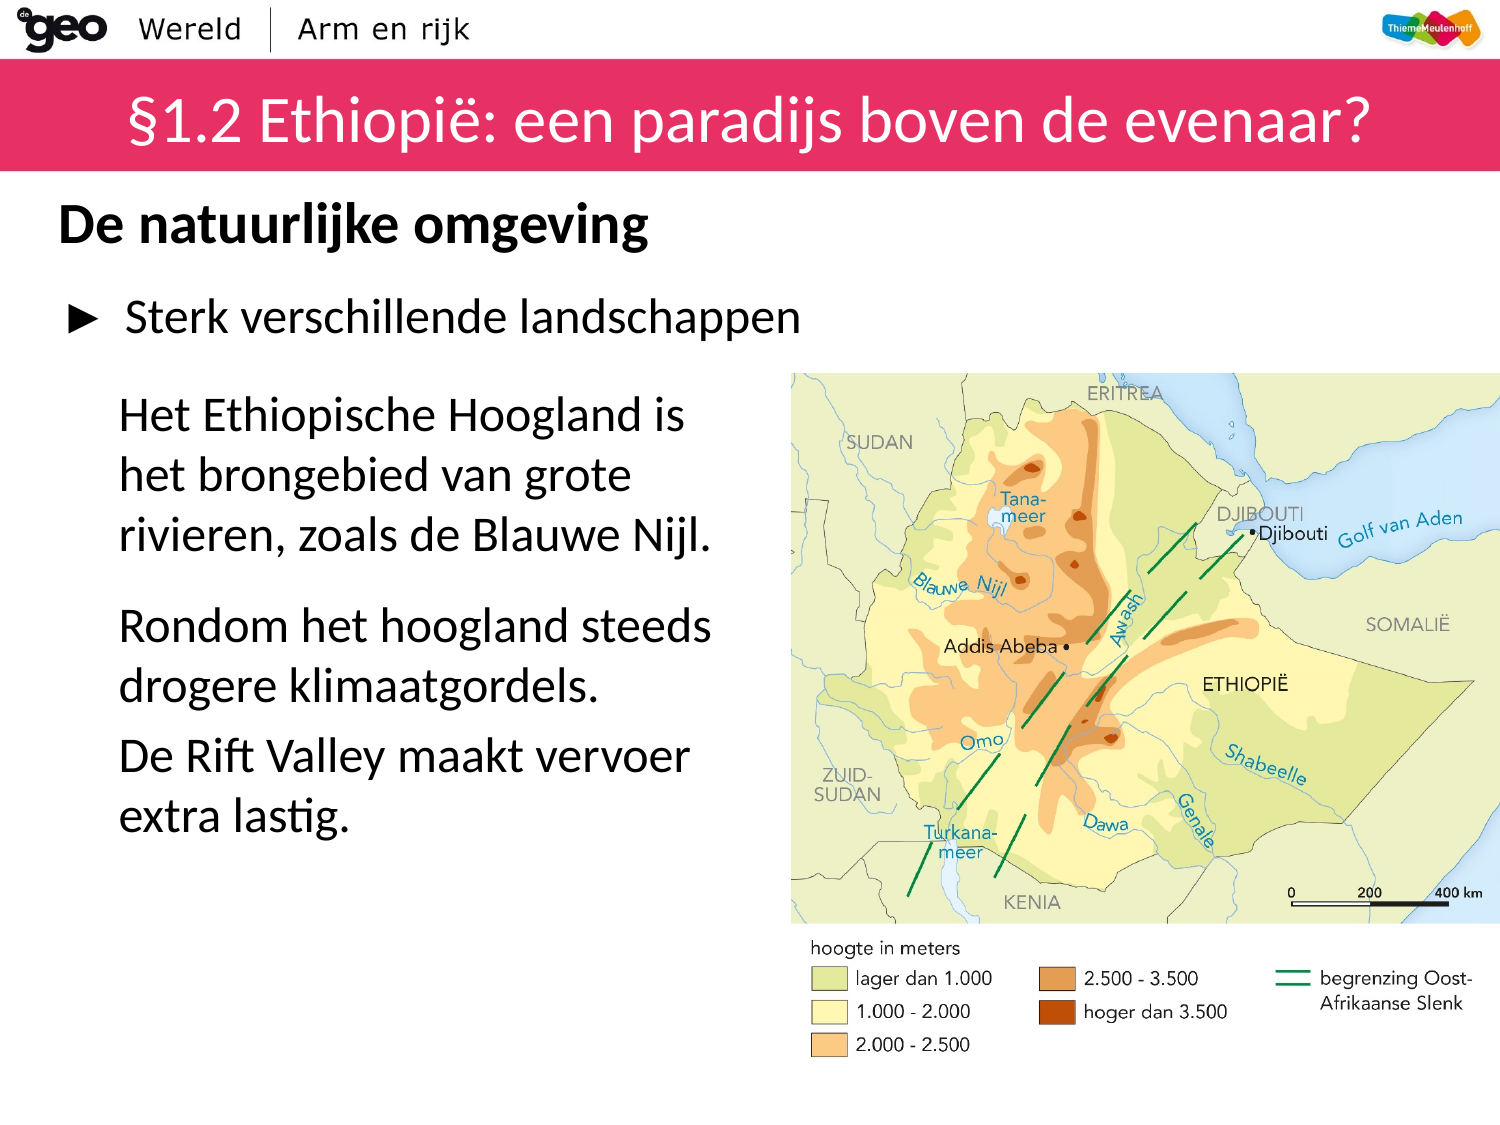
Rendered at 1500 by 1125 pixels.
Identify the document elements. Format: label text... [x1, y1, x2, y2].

list De natuurlijke omgeving ► Sterk verschillende landschappen [0, 177, 1058, 1081]
picture [0, 173, 1500, 1125]
picture [0, 0, 1500, 61]
text_box Het Ethiopische Hoogland is het brongebied van grote rivieren, zoals de Blauwe Nijl. Rondom het hoogland steeds drogere klimaatgordels. De Rift Valley maakt vervoer extra lastig. [0, 373, 739, 941]
title §1.2 Ethiopië: een paradijs boven de evenaar? [0, 61, 1500, 173]
